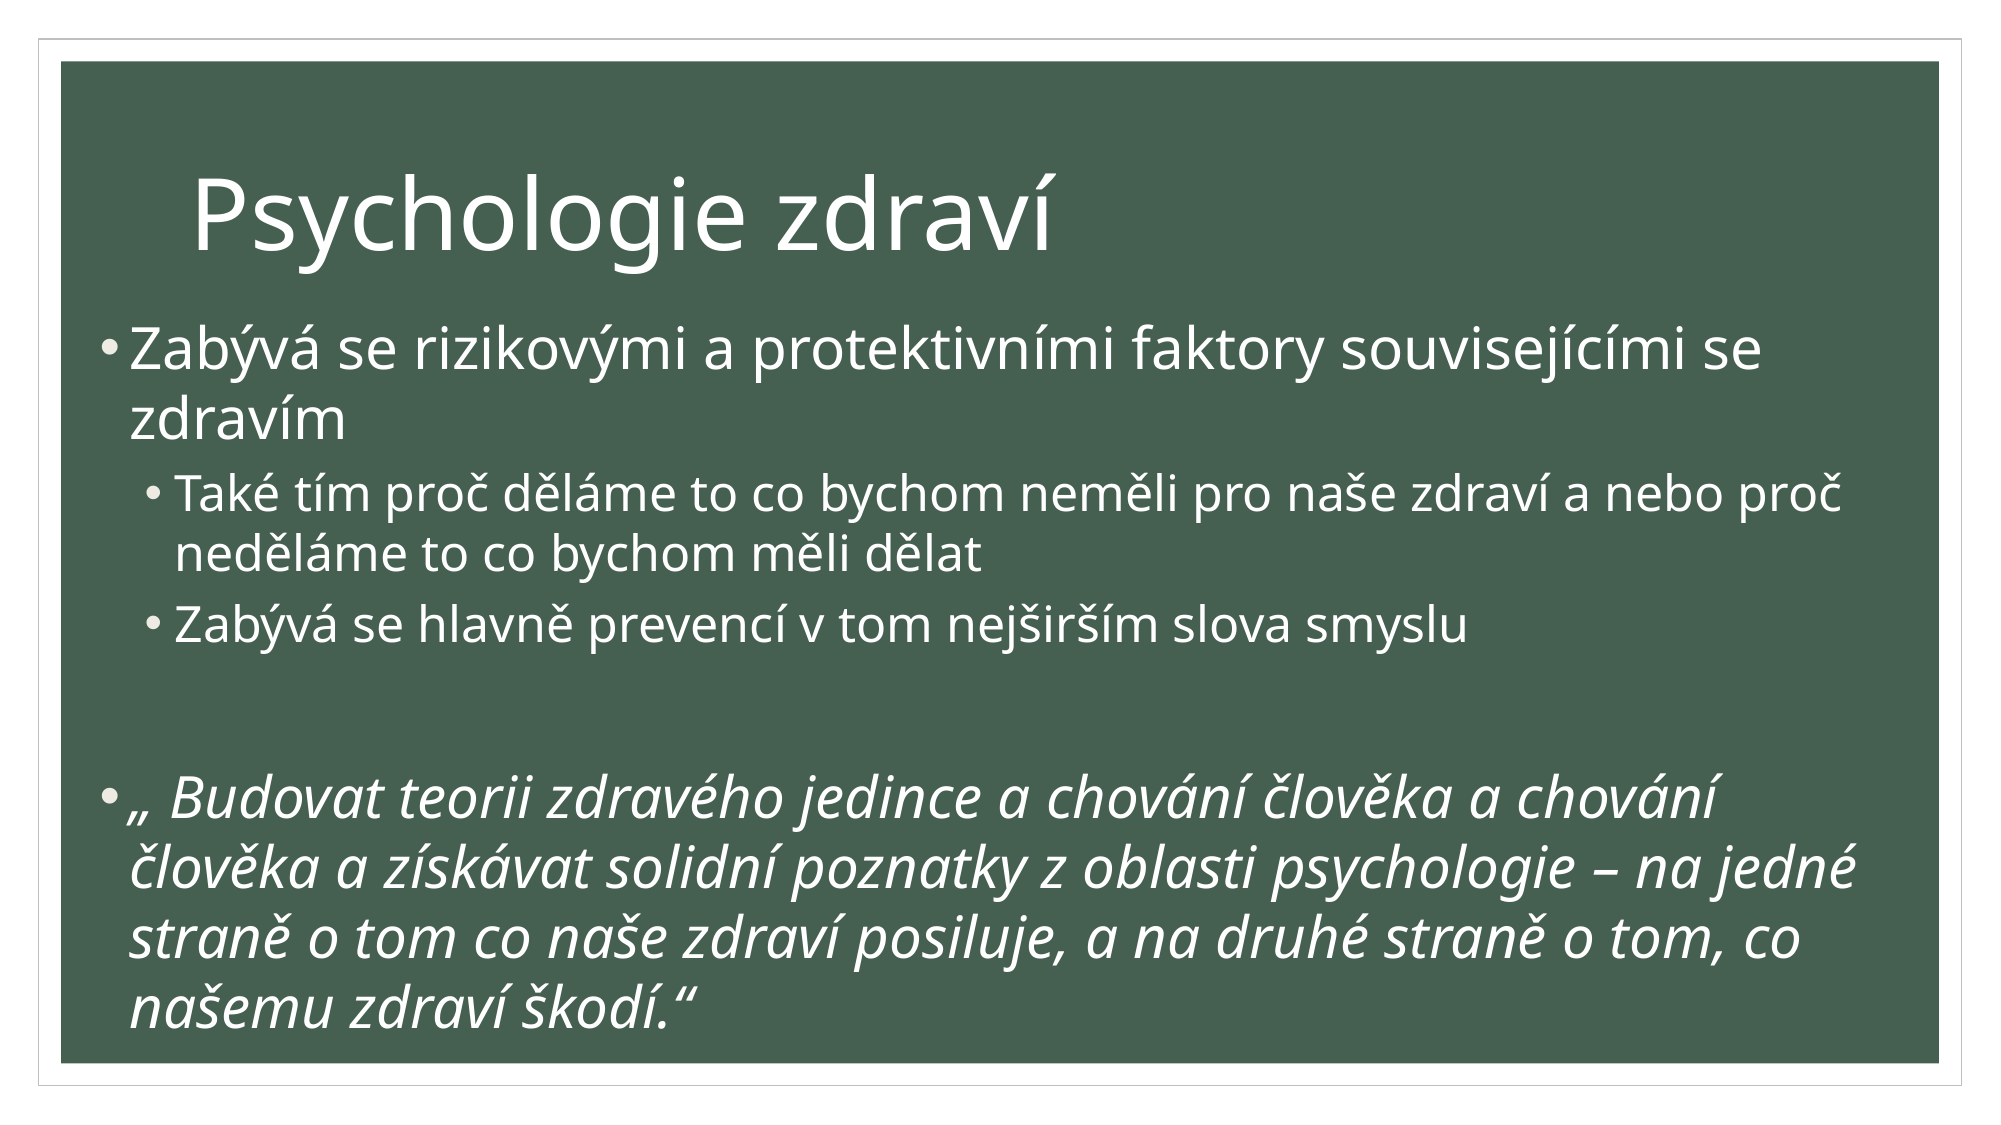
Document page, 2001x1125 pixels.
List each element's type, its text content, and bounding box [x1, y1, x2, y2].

list Zabývá se rizikovými a protektivními faktory souvisejícími se zdravím Také tím proč děláme to co bychom neměli pro naše zdraví a nebo proč neděláme to co bychom měli dělat Zabývá se hlavně prevencí v tom nejširším slova smyslu „ Budovat teorii zdravého jedince a chování člověka a chování člověka a získávat solidní poznatky z oblasti psychologie – na jedné straně o tom co naše zdraví posiluje, a na druhé straně o tom, co našemu zdraví škodí.“ [84, 304, 1918, 1052]
title Psychologie zdraví [174, 105, 1825, 304]
